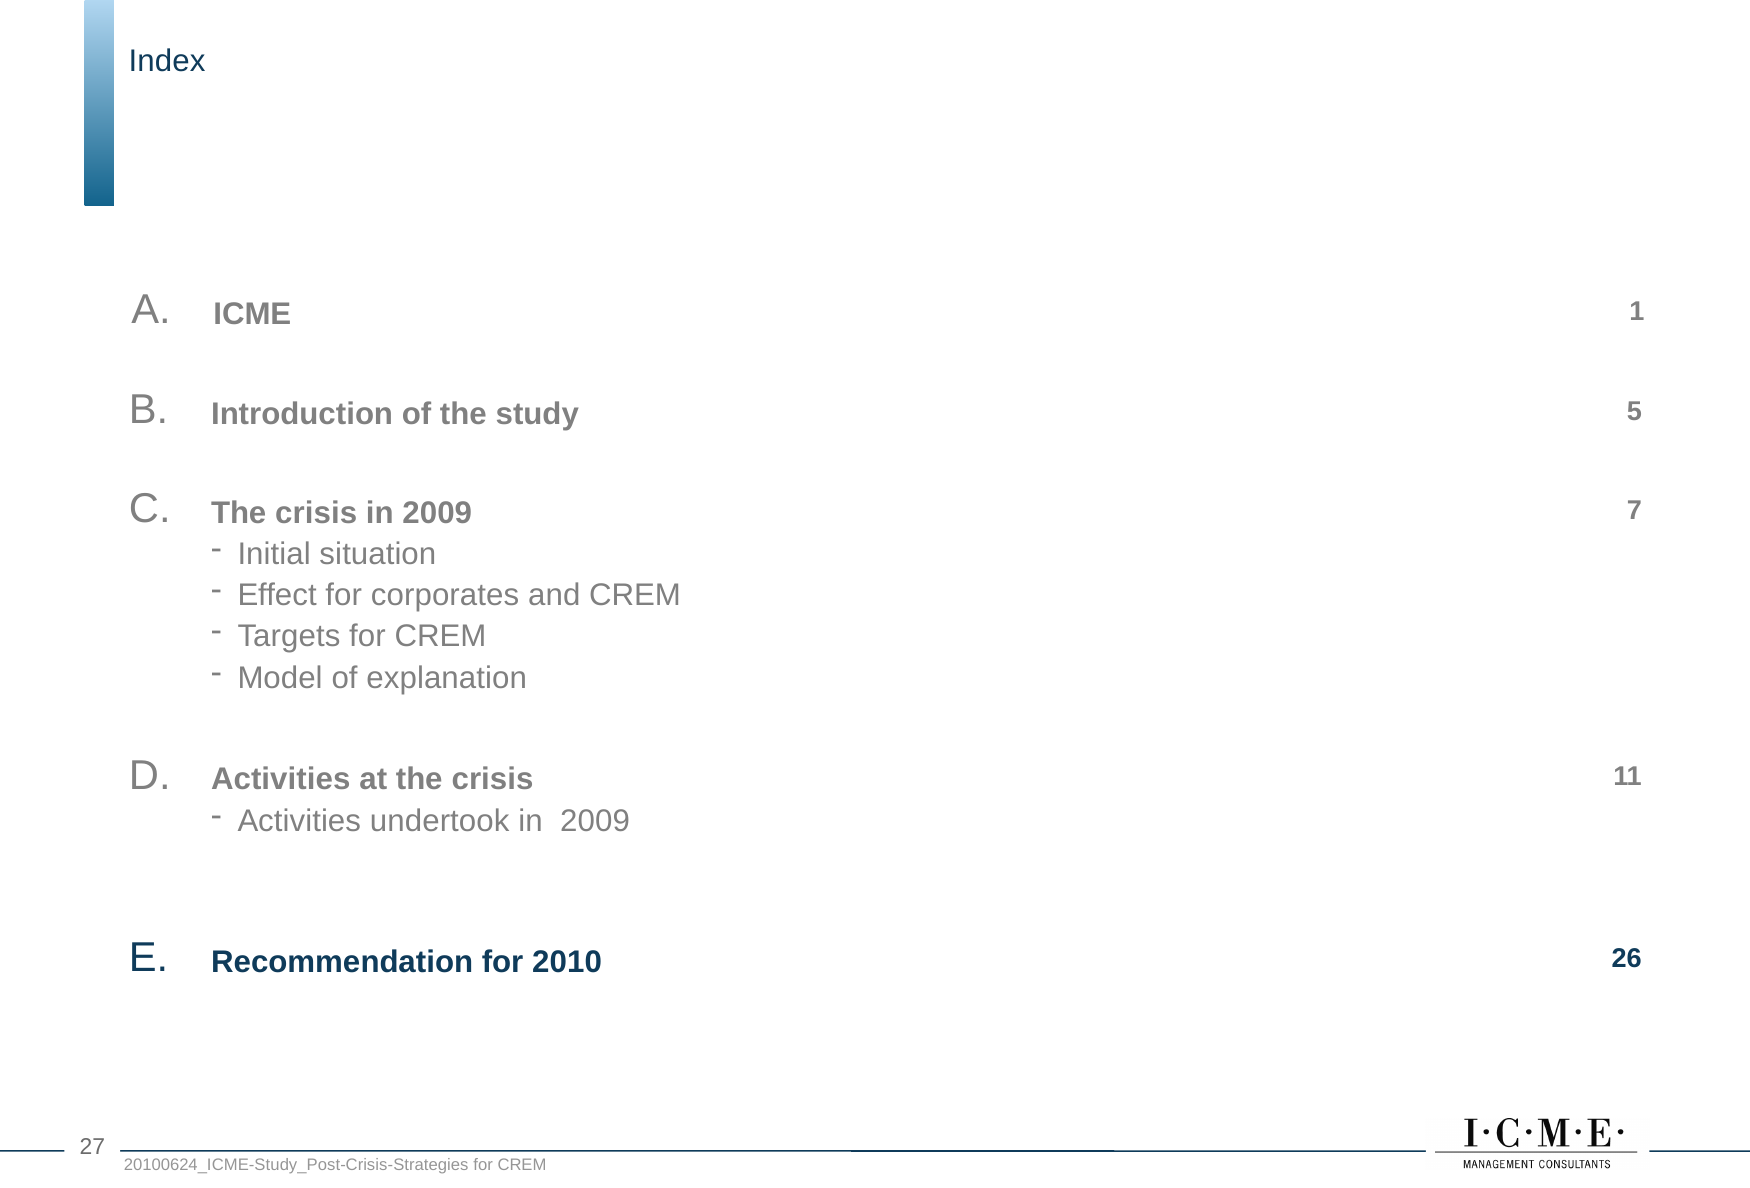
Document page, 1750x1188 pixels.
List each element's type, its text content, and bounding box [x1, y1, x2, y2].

text_box Index [128, 40, 1515, 79]
text_box 20100624_ICME-Study_Post-Crisis-Strategies for CREM [108, 1146, 563, 1182]
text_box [128, 929, 1643, 981]
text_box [131, 281, 1645, 333]
picture [1425, 1118, 1650, 1170]
slide_number 26 [64, 1124, 121, 1165]
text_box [128, 480, 1643, 699]
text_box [128, 747, 1643, 881]
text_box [128, 381, 1643, 433]
